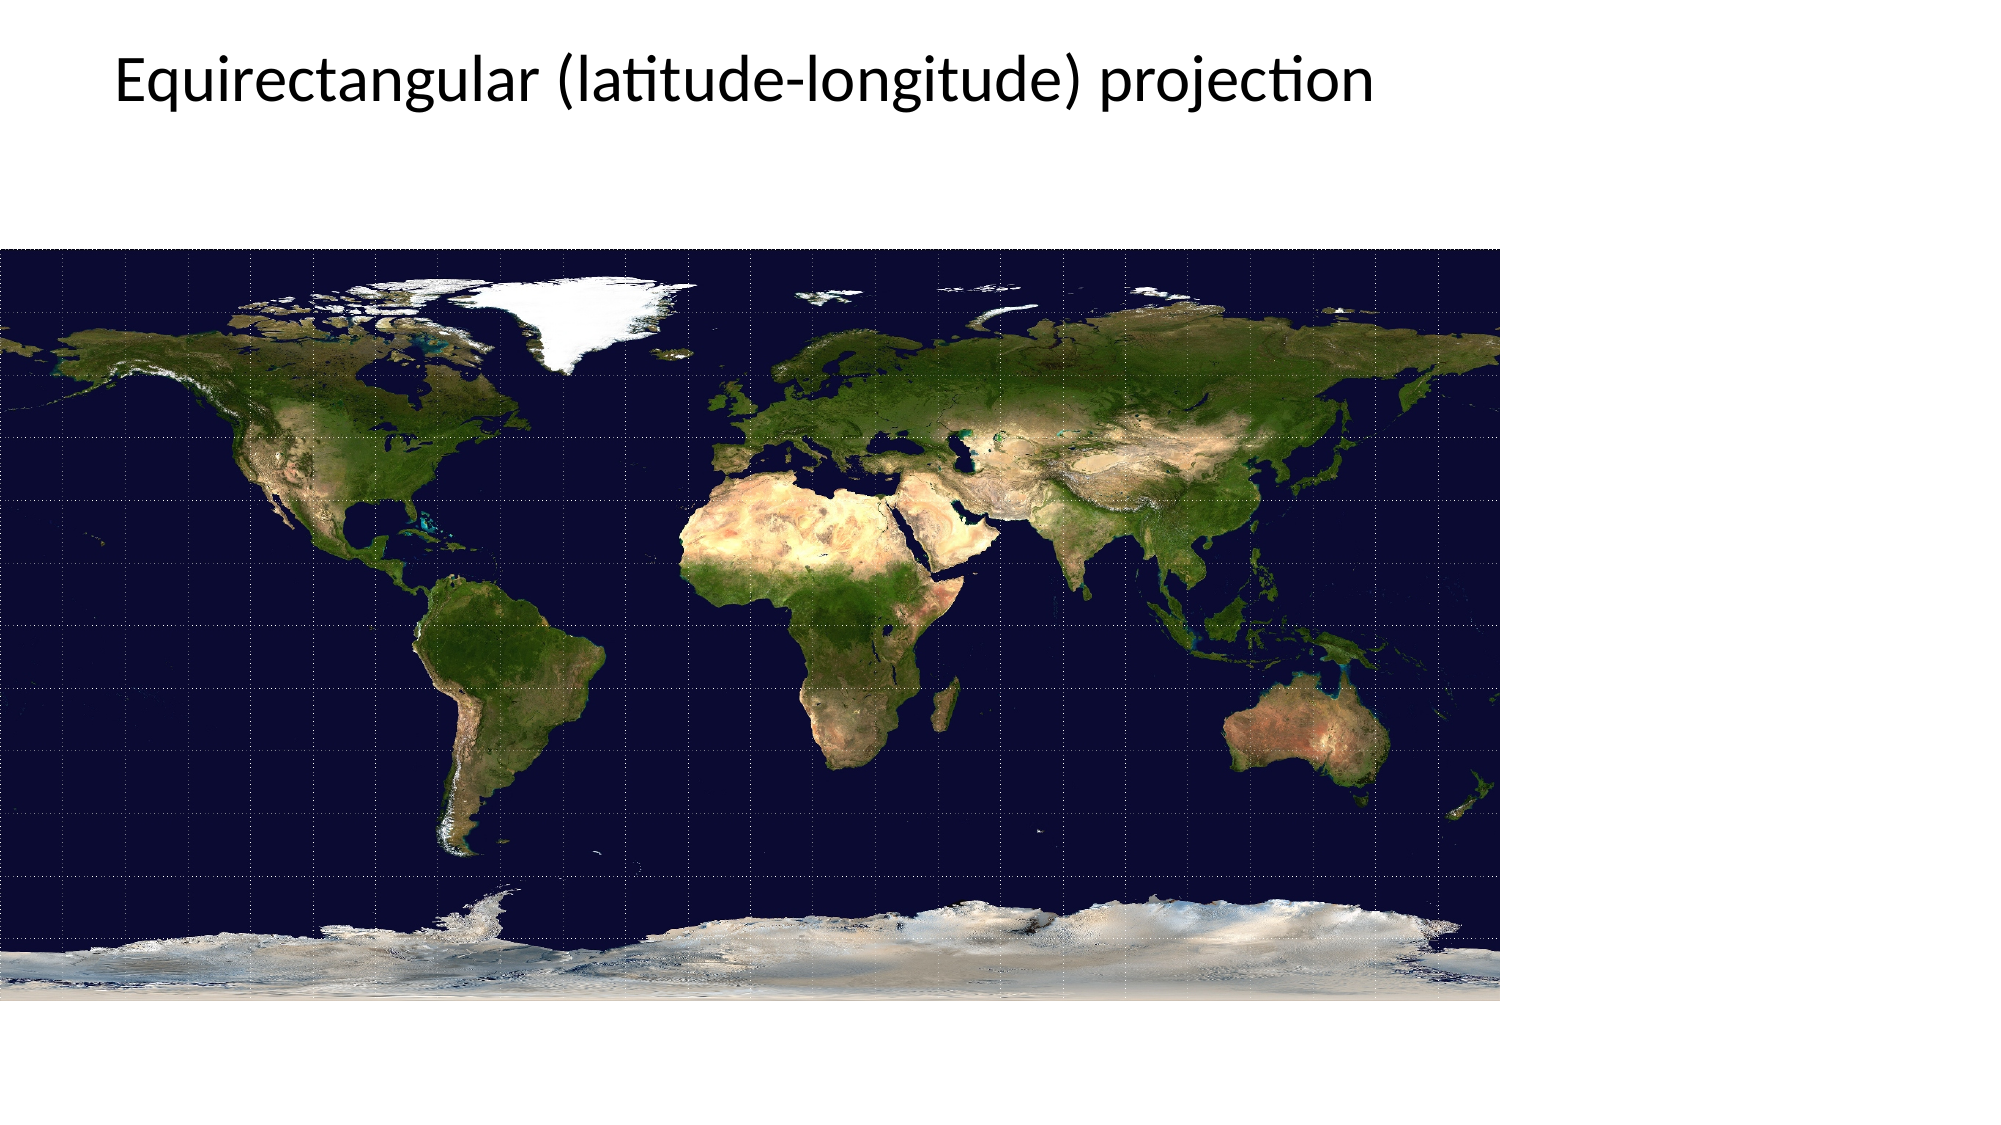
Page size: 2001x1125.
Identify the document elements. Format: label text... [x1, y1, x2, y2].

title Equirectangular (latitude-longitude) projection [99, 0, 1901, 151]
picture [0, 249, 1501, 1001]
